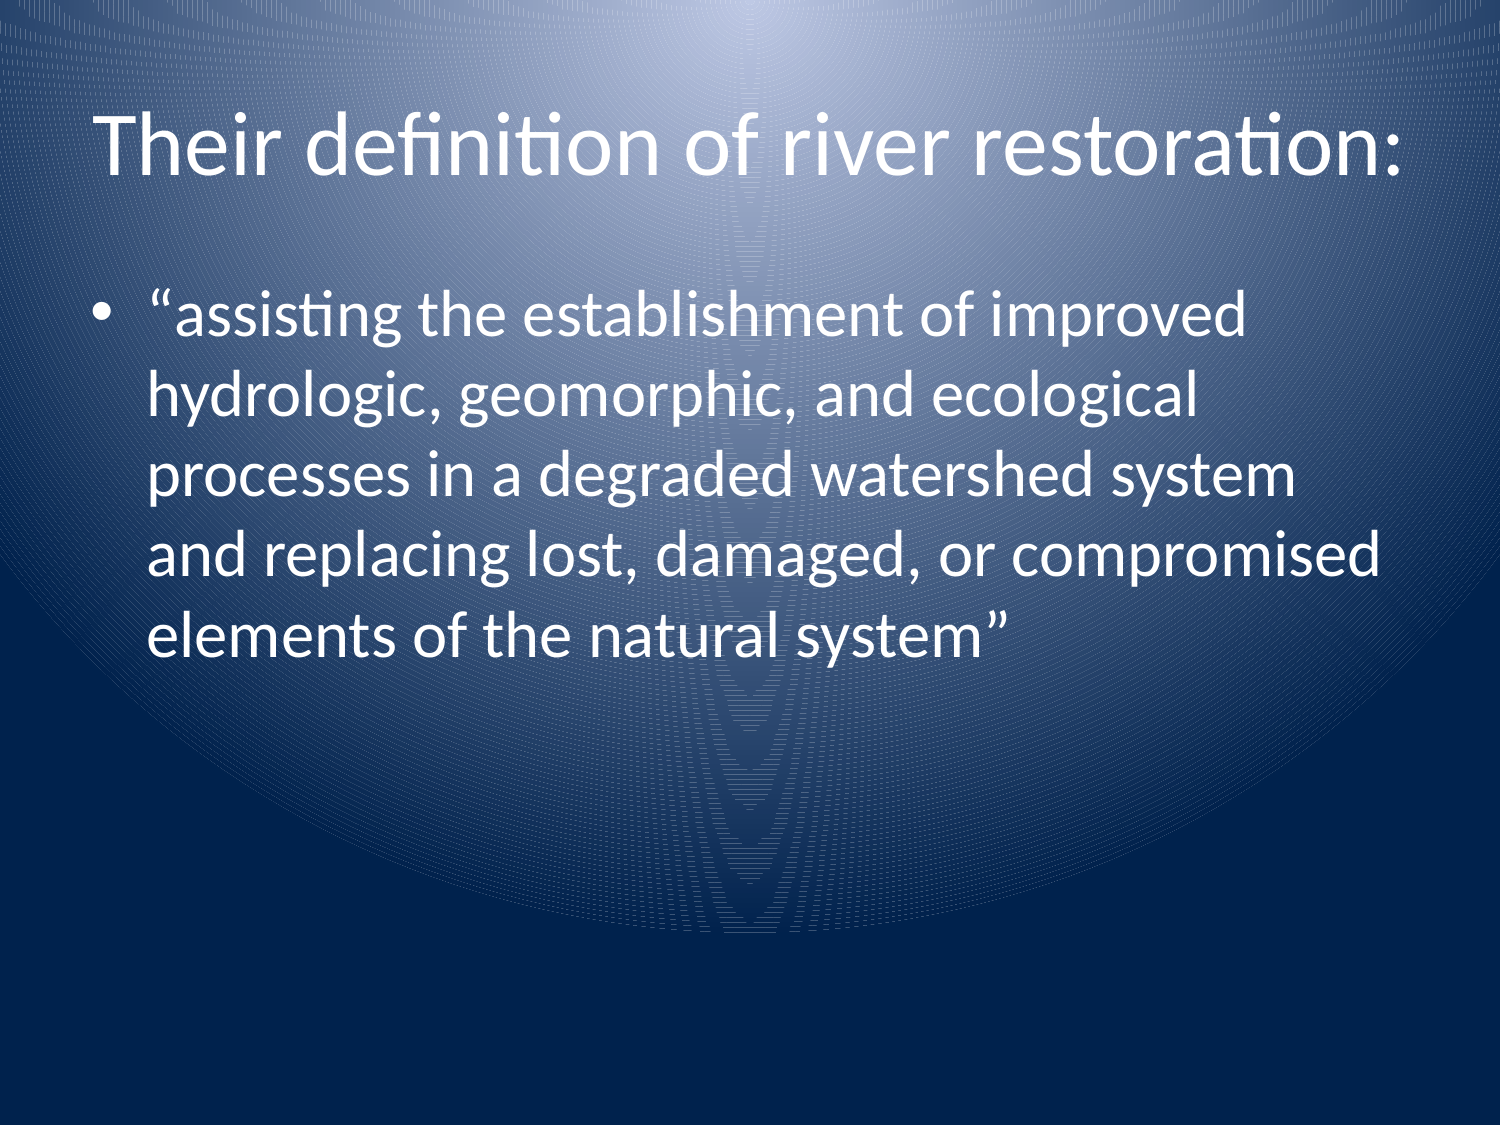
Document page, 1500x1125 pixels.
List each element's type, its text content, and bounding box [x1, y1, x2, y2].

title Their definition of river restoration: [75, 45, 1425, 233]
list “assisting the establishment of improved hydrologic, geomorphic, and ecological processes in a degraded watershed system and replacing lost, damaged, or compromised elements of the natural system” [75, 262, 1425, 1005]
